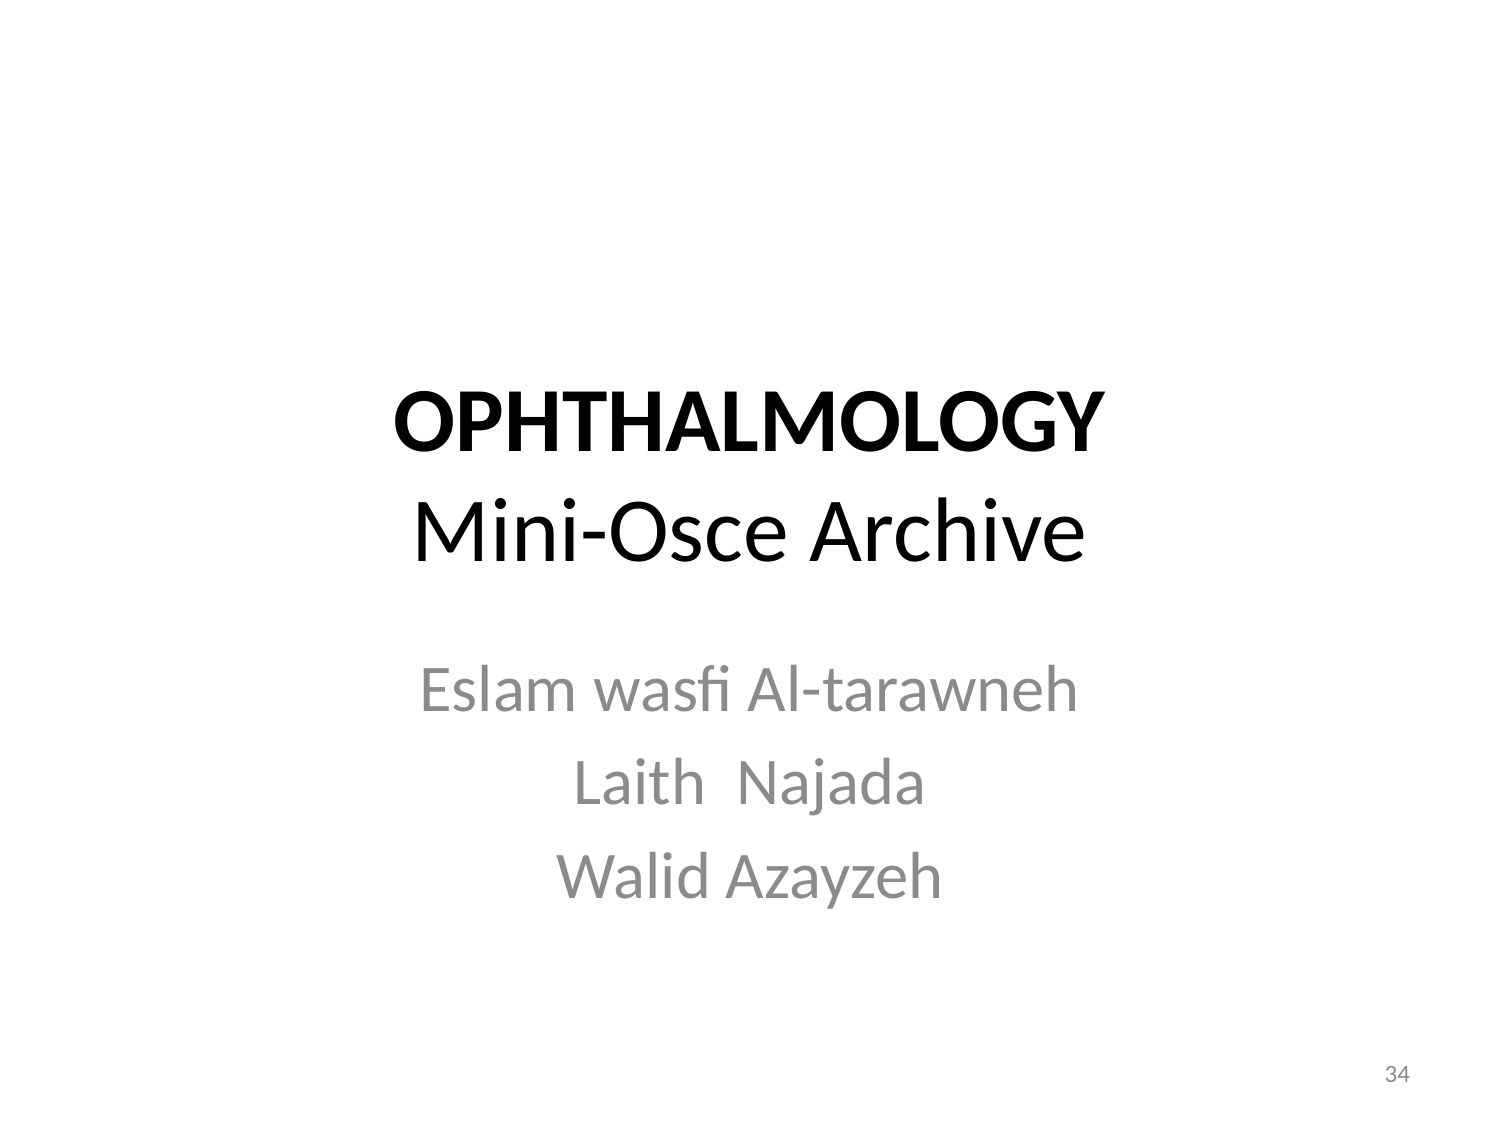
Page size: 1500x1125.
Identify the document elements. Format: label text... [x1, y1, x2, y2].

title OPHTHALMOLOGY Mini-Osce Archive [112, 349, 1388, 591]
slide_number 34 [1074, 1042, 1425, 1103]
subtitle Eslam wasfi Al-tarawneh Laith Najada Walid Azayzeh [225, 637, 1275, 925]
